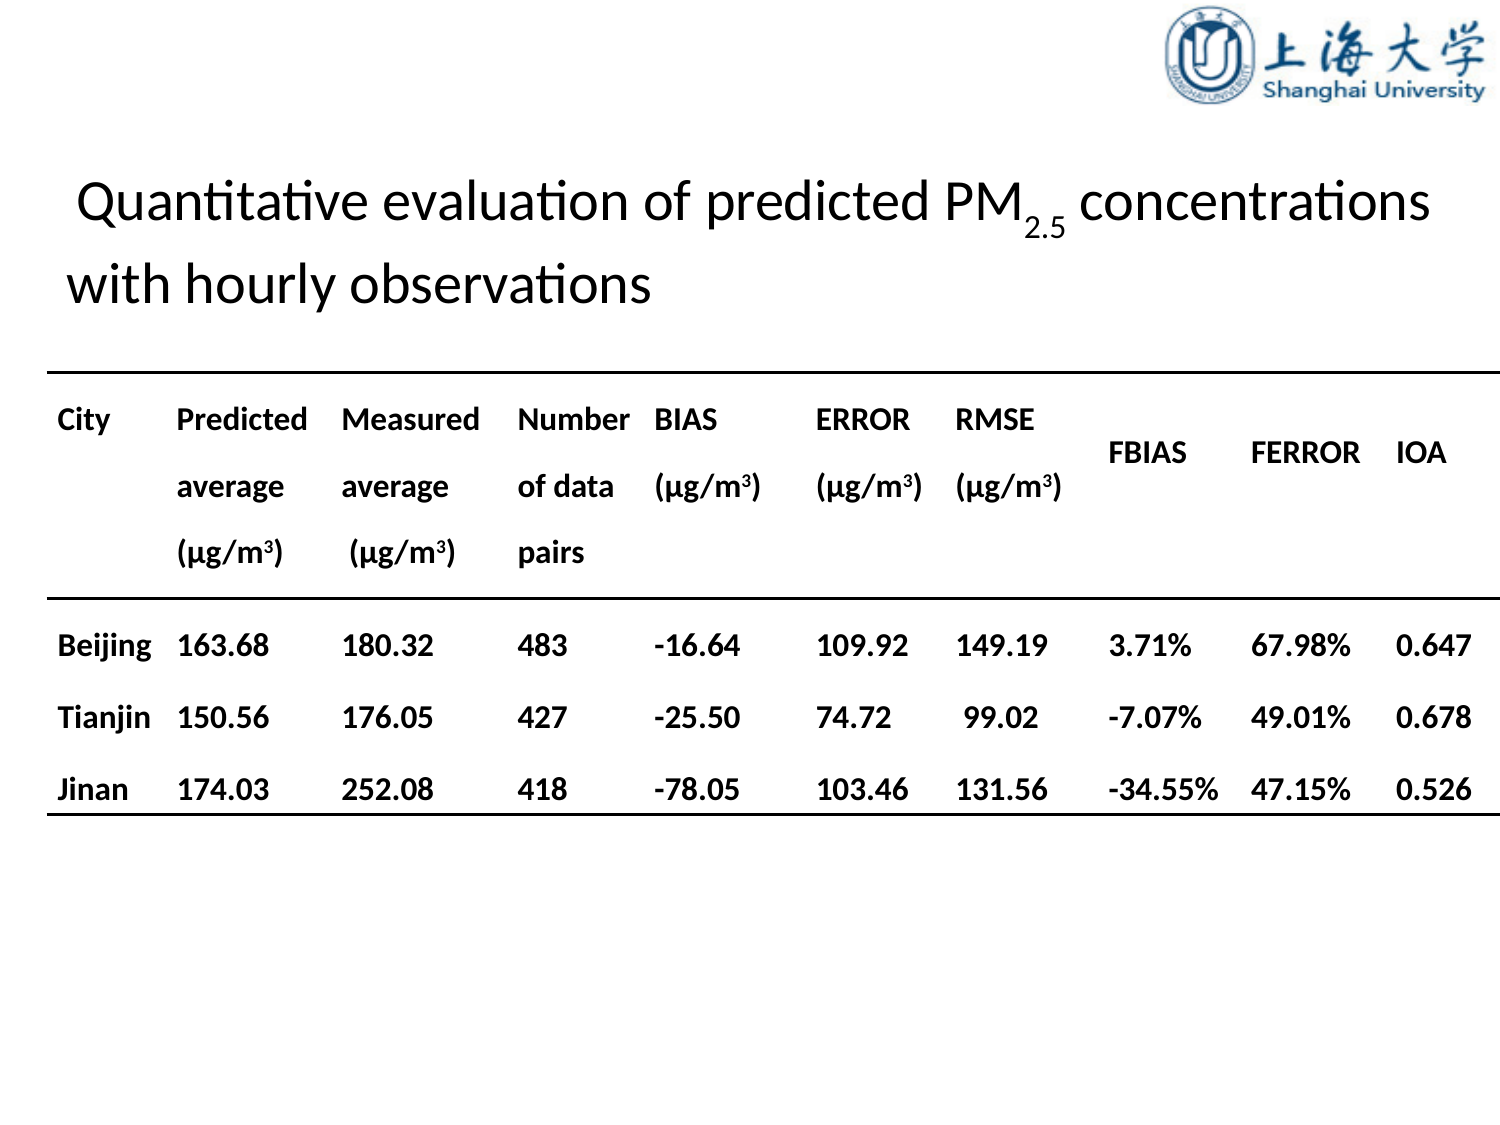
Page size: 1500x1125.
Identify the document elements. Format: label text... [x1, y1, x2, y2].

table_cell -16.64 [643, 600, 805, 671]
table_cell -25.50 [643, 671, 805, 743]
table_cell 99.02 [944, 671, 1097, 743]
table_header Number of data pairs [506, 374, 643, 597]
table_cell 174.03 [165, 743, 330, 813]
table_cell 0.647 [1385, 600, 1500, 671]
table_cell 74.72 [805, 671, 944, 743]
table_cell 180.32 [330, 600, 506, 671]
text_box Quantitative evaluation of predicted PM2.5 concentrations with hourly observations [51, 154, 1500, 323]
table_cell Beijing [47, 600, 165, 671]
table_header ERROR (μg/m3) [805, 374, 944, 597]
table_cell 47.15% [1240, 743, 1385, 813]
table_cell 3.71% [1097, 600, 1240, 671]
table_cell 0.678 [1385, 671, 1500, 743]
table_header IOA [1385, 374, 1500, 597]
table_header Measured average (μg/m3) [330, 374, 506, 597]
table_cell -7.07% [1097, 671, 1240, 743]
table_cell 0.526 [1385, 743, 1500, 813]
table_cell 163.68 [165, 600, 330, 671]
table_cell 49.01% [1240, 671, 1385, 743]
table_header FBIAS [1097, 374, 1240, 597]
table_header RMSE (μg/m3) [944, 374, 1097, 597]
table_header FERROR [1240, 374, 1385, 597]
table_cell -78.05 [643, 743, 805, 813]
table_cell 149.19 [944, 600, 1097, 671]
table_cell Jinan [47, 743, 165, 813]
table_cell 418 [506, 743, 643, 813]
table_cell -34.55% [1097, 743, 1240, 813]
table_cell 483 [506, 600, 643, 671]
table_cell 67.98% [1240, 600, 1385, 671]
table_cell 131.56 [944, 743, 1097, 813]
table_header Predicted average (μg/m3) [165, 374, 330, 597]
table_cell 103.46 [805, 743, 944, 813]
table_header BIAS (μg/m3) [643, 374, 805, 597]
table_cell 176.05 [330, 671, 506, 743]
table_cell 427 [506, 671, 643, 743]
table_header City [47, 374, 165, 597]
table_cell 252.08 [330, 743, 506, 813]
table_cell 150.56 [165, 671, 330, 743]
table_cell Tianjin [47, 671, 165, 743]
table_cell 109.92 [805, 600, 944, 671]
picture [1148, 0, 1500, 106]
